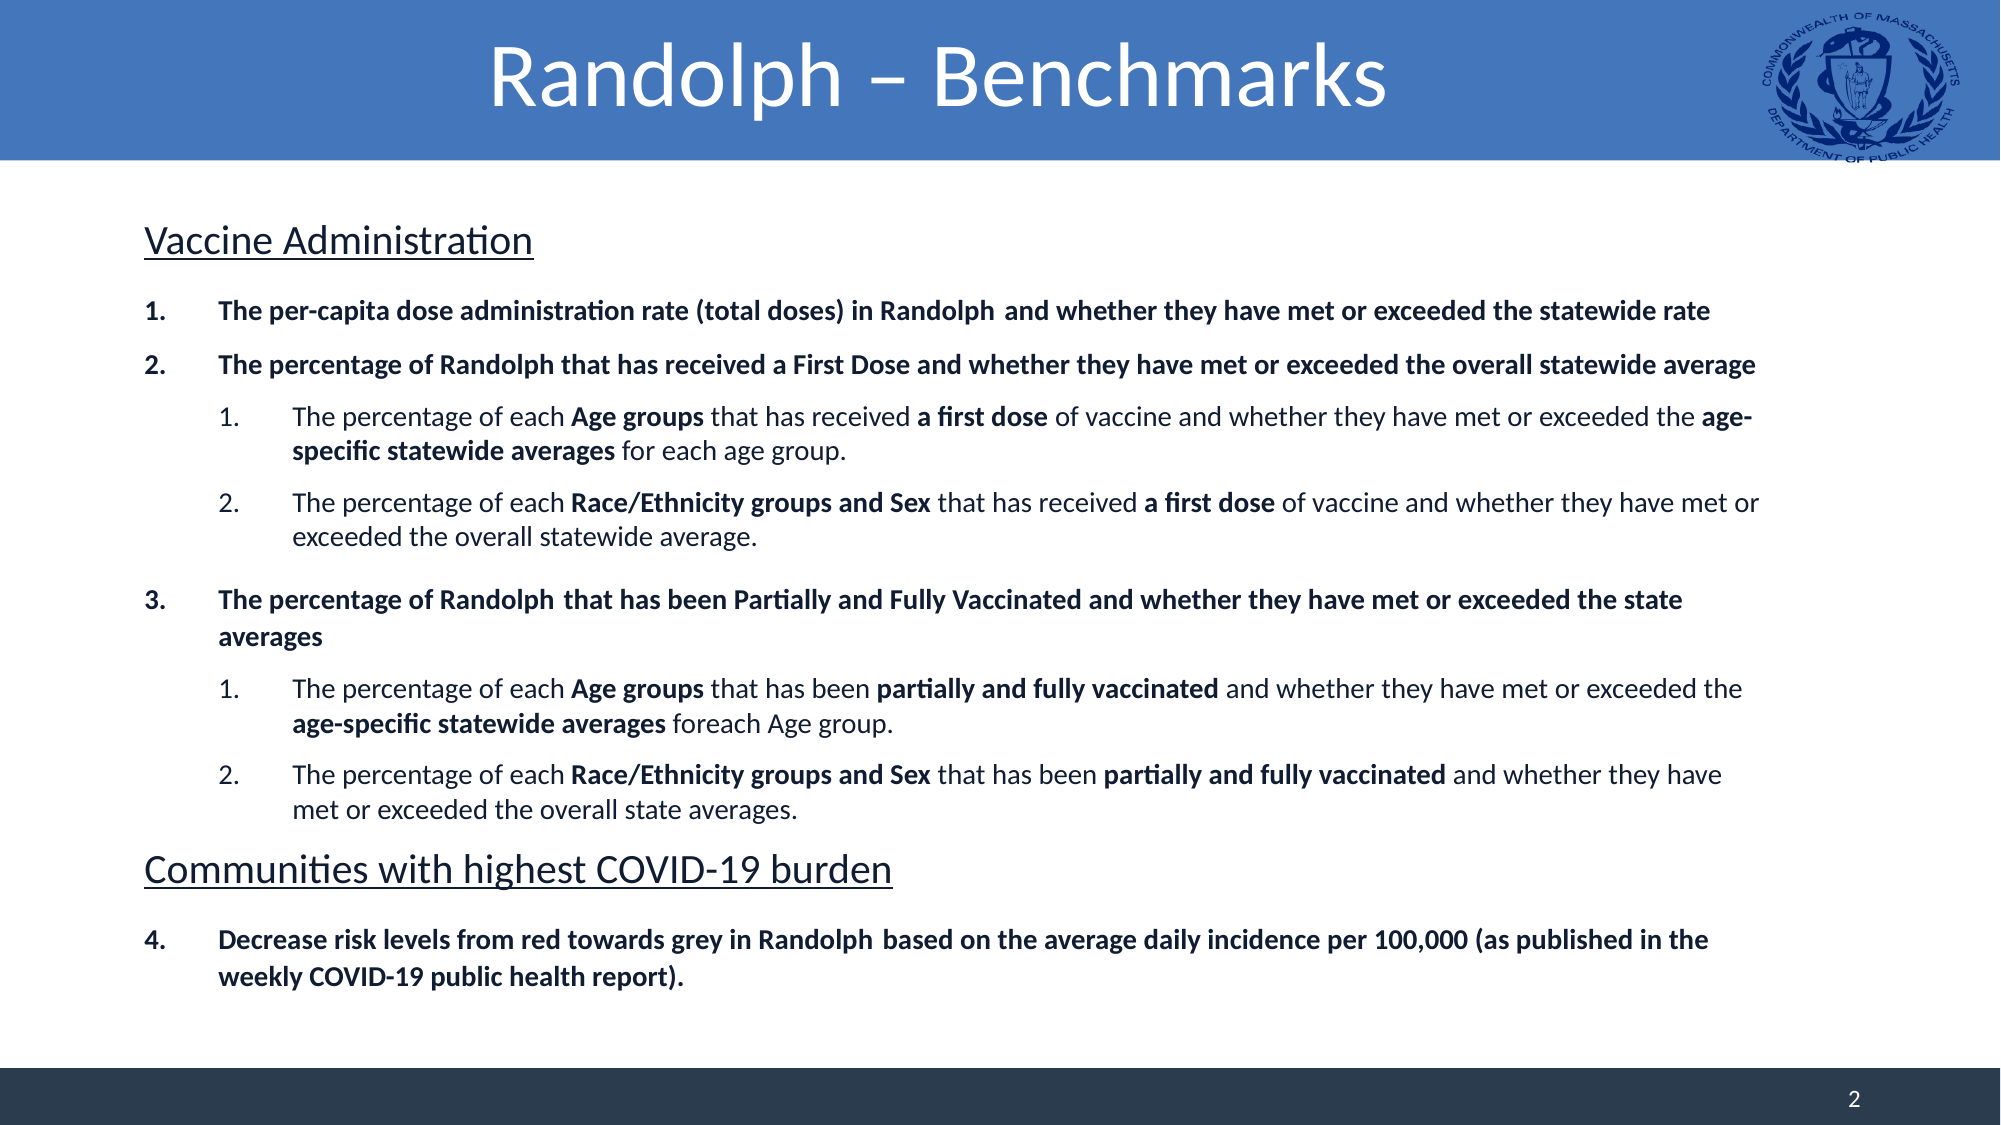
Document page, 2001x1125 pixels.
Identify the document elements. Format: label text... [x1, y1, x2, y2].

picture [1760, 12, 1961, 163]
slide_number 2 [1833, 1074, 1934, 1125]
title Randolph – Benchmarks [78, 7, 1800, 150]
list Vaccine Administration The per-capita dose administration rate (total doses) in Randolph and whether they have met or exceeded the statewide rate The percentage of Randolph that has received a First Dose and whether they have met or exceeded the overall statewide average The percentage of each Age groups that has received a first dose of vaccine and whether they have met or exceeded the age-specific statewide averages for each age group. The percentage of each Race/Ethnicity groups and Sex that has received a first dose of vaccine and whether they have met or exceeded the overall statewide average. The percentage of Randolph that has been Partially and Fully Vaccinated and whether they have met or exceeded the state averages The percentage of each Age groups that has been partially and fully vaccinated and whether they have met or exceeded the age-specific statewide averages foreach Age group. The percentage of each Race/Ethnicity groups and Sex that has been partially and fully vaccinated and whether they have met or exceeded the overall state averages. Communities with highest COVID-19 burden Decrease risk levels from red towards grey in Randolph based on the average daily incidence per 100,000 (as published in the weekly COVID-19 public health report). [129, 205, 1776, 1019]
